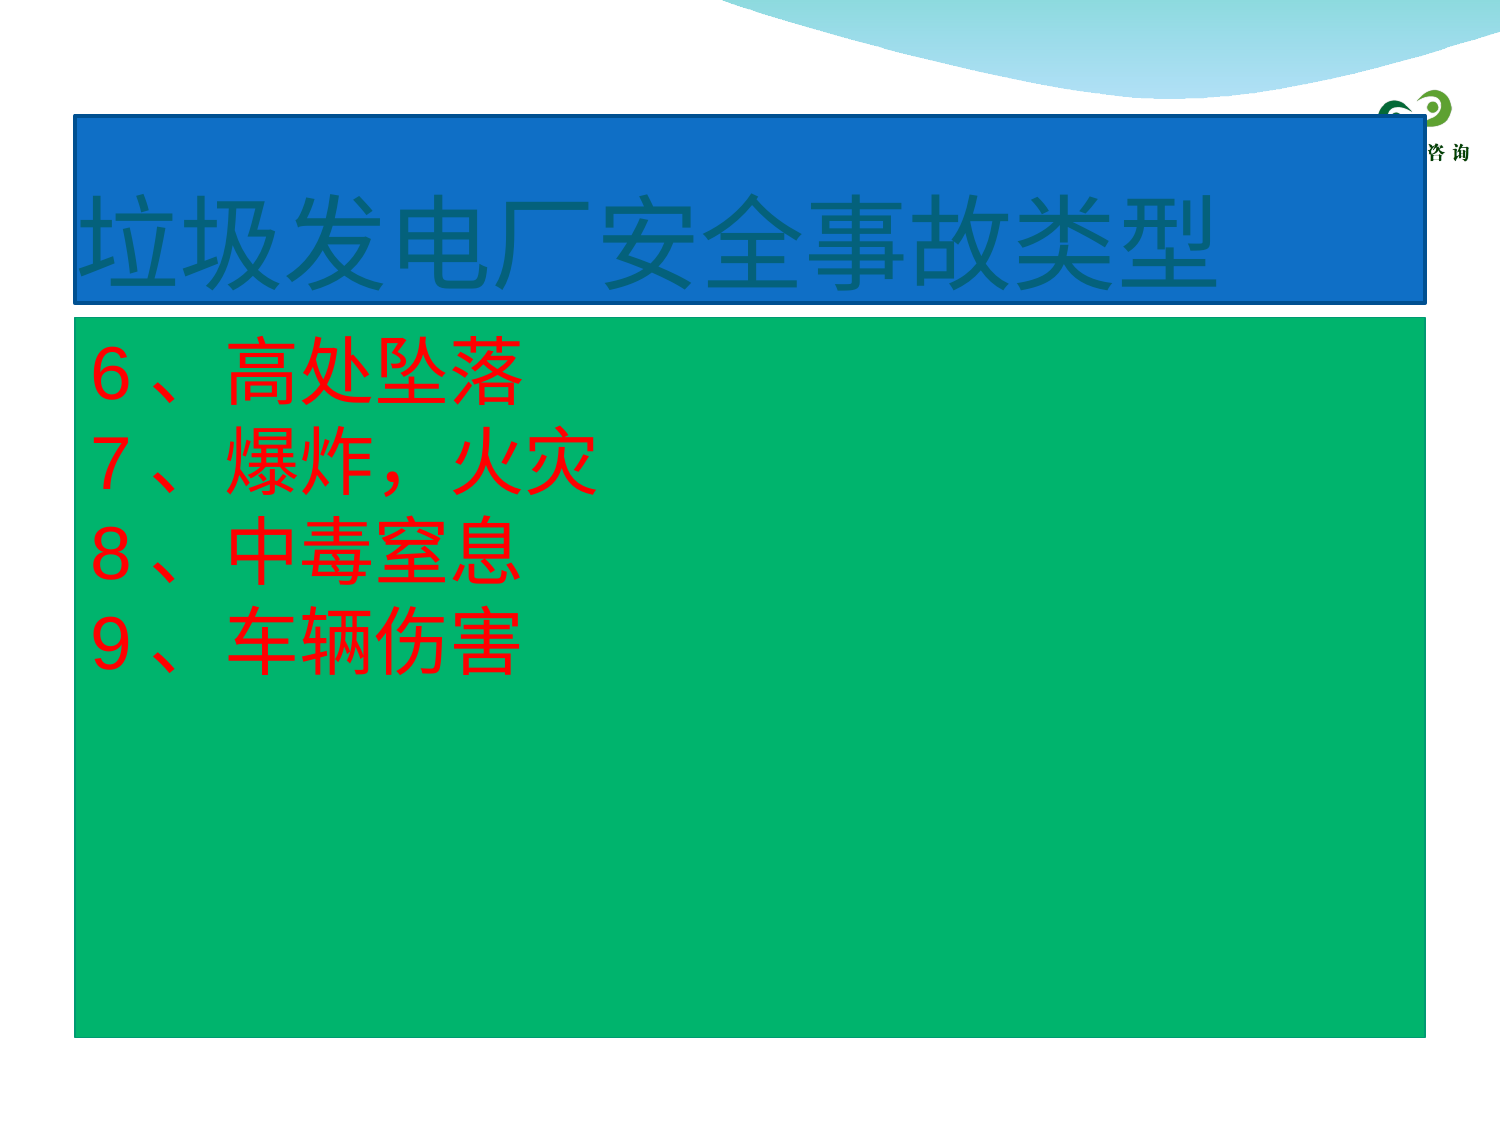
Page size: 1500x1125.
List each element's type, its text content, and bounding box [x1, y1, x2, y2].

list 6、高处坠落 7、爆炸，火灾 8、中毒窒息 9、车辆伤害 [74, 317, 1426, 1038]
title 垃圾发电厂安全事故类型 [74, 115, 1426, 304]
picture [1340, 89, 1488, 164]
